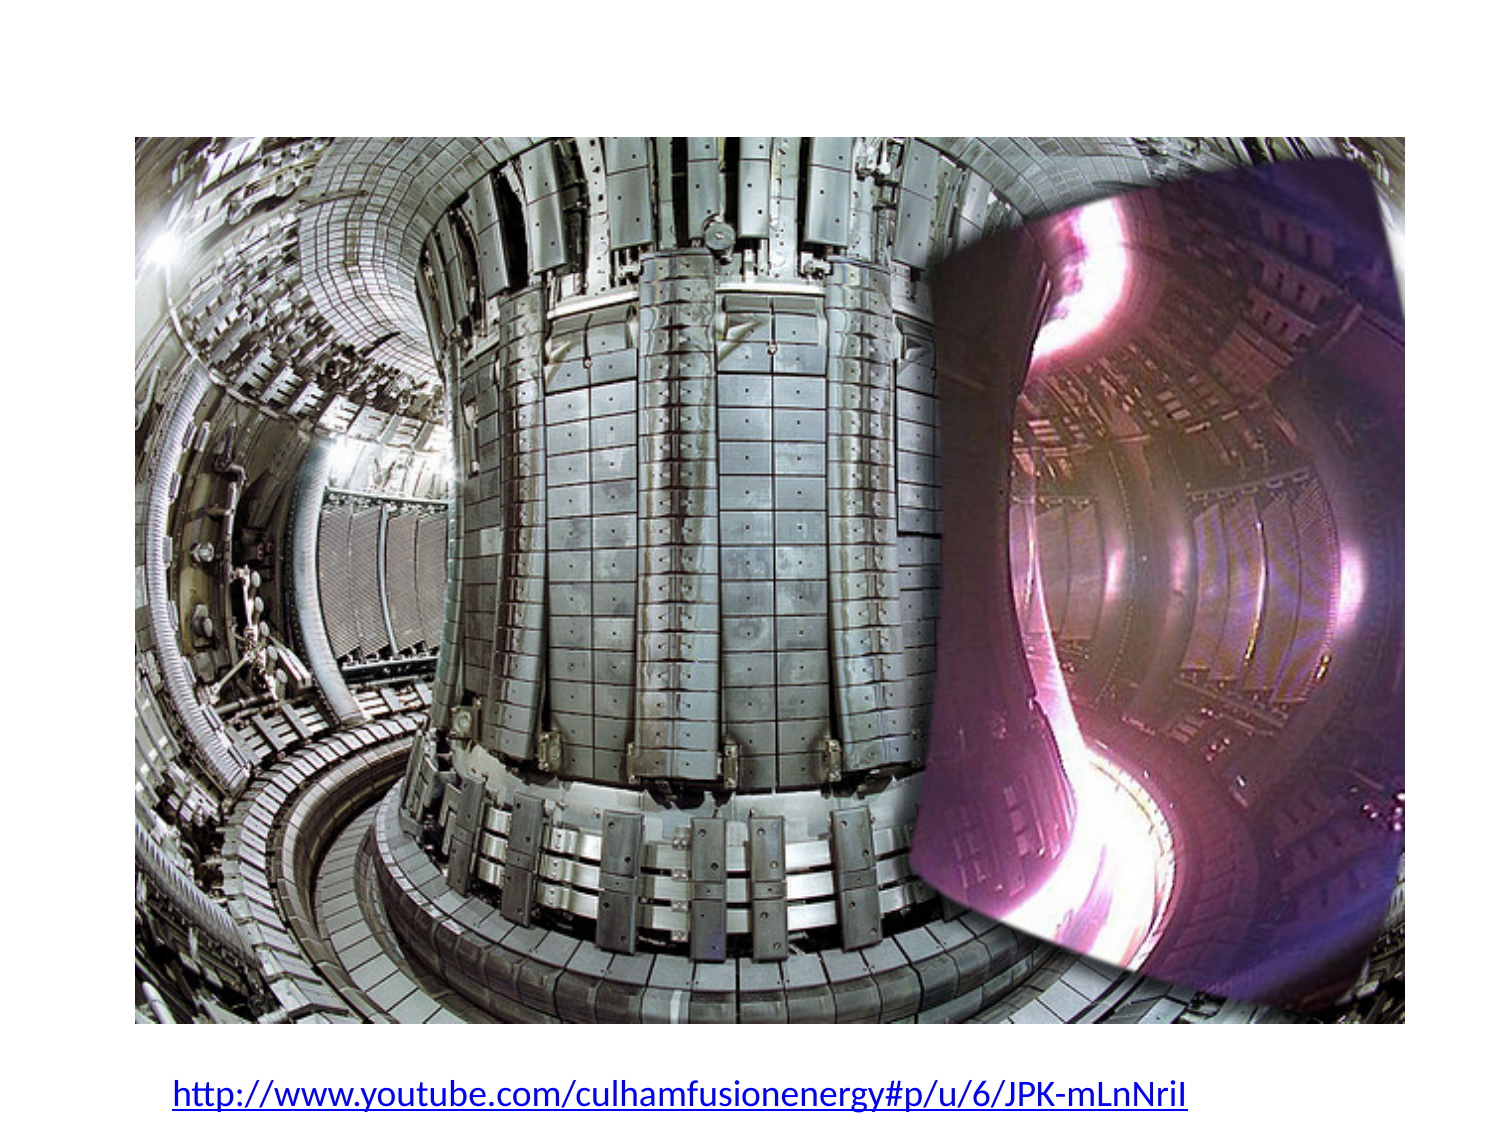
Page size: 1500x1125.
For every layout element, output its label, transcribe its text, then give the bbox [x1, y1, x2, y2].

text_box http://www.youtube.com/culhamfusionenergy#p/u/6/JPK-mLnNriI [157, 1061, 1292, 1122]
picture [135, 136, 1405, 1024]
